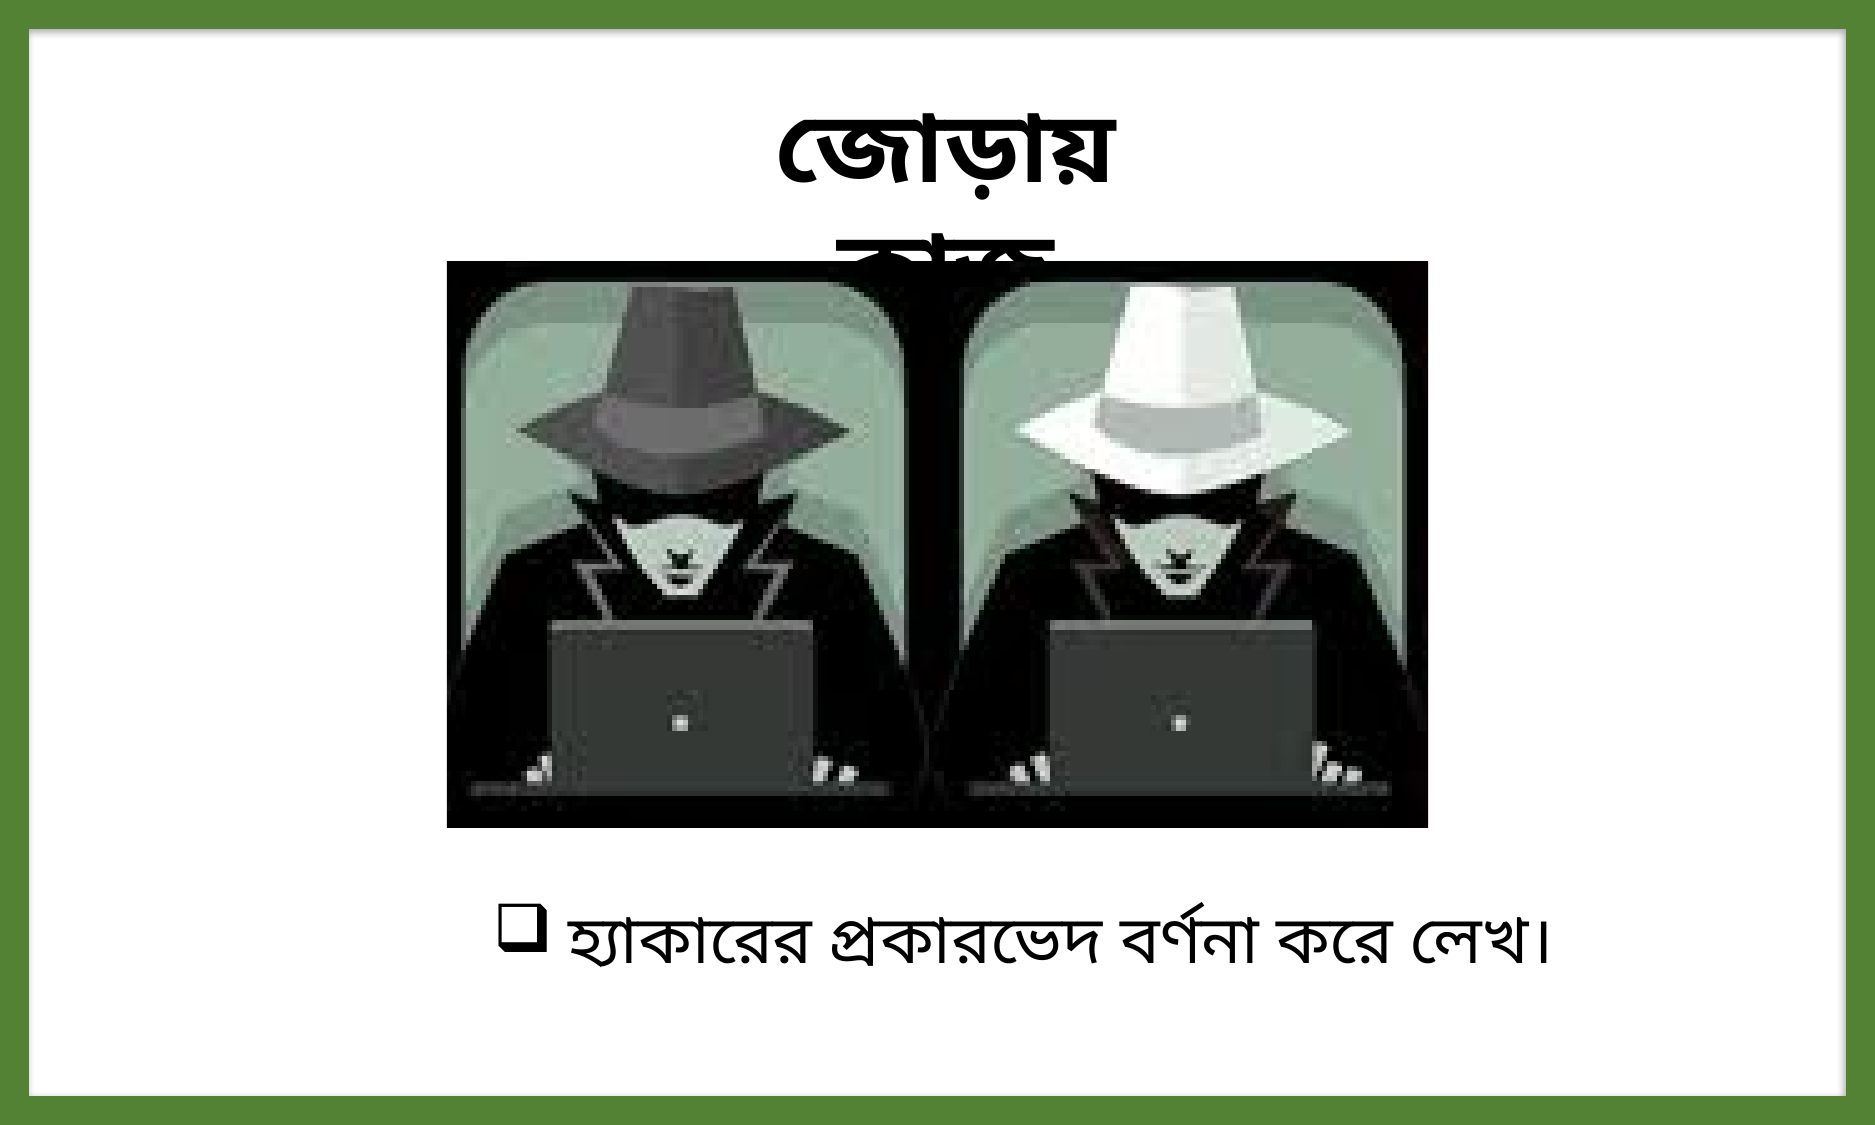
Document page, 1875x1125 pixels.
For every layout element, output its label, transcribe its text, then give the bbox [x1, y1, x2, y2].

text_box হ্যাকারের প্রকারভেদ বর্ণনা করে লেখ। [478, 889, 1619, 984]
text_box জোড়ায় কাজ [656, 74, 1236, 260]
picture [446, 260, 1429, 828]
